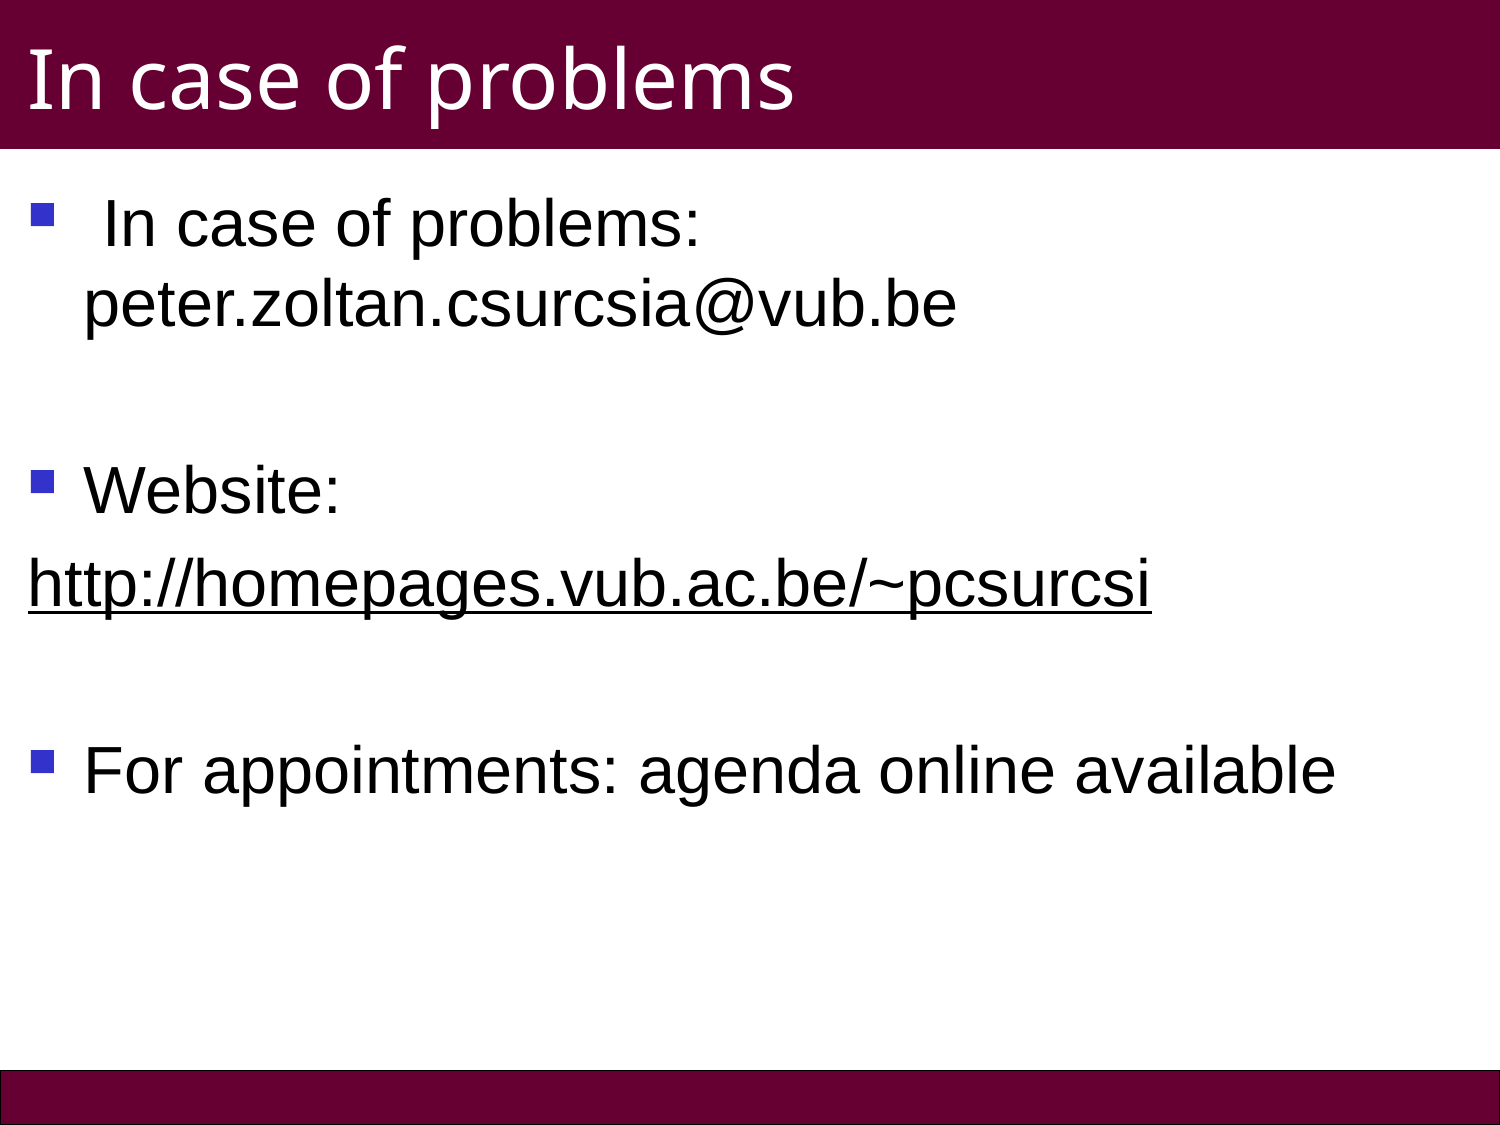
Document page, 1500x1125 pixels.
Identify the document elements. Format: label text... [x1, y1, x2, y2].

list In case of problems: peter.zoltan.csurcsia@vub.be Website: http://homepages.vub.ac.be/~pcsurcsi For appointments: agenda online available [12, 172, 1441, 924]
title In case of problems [12, 19, 1482, 134]
